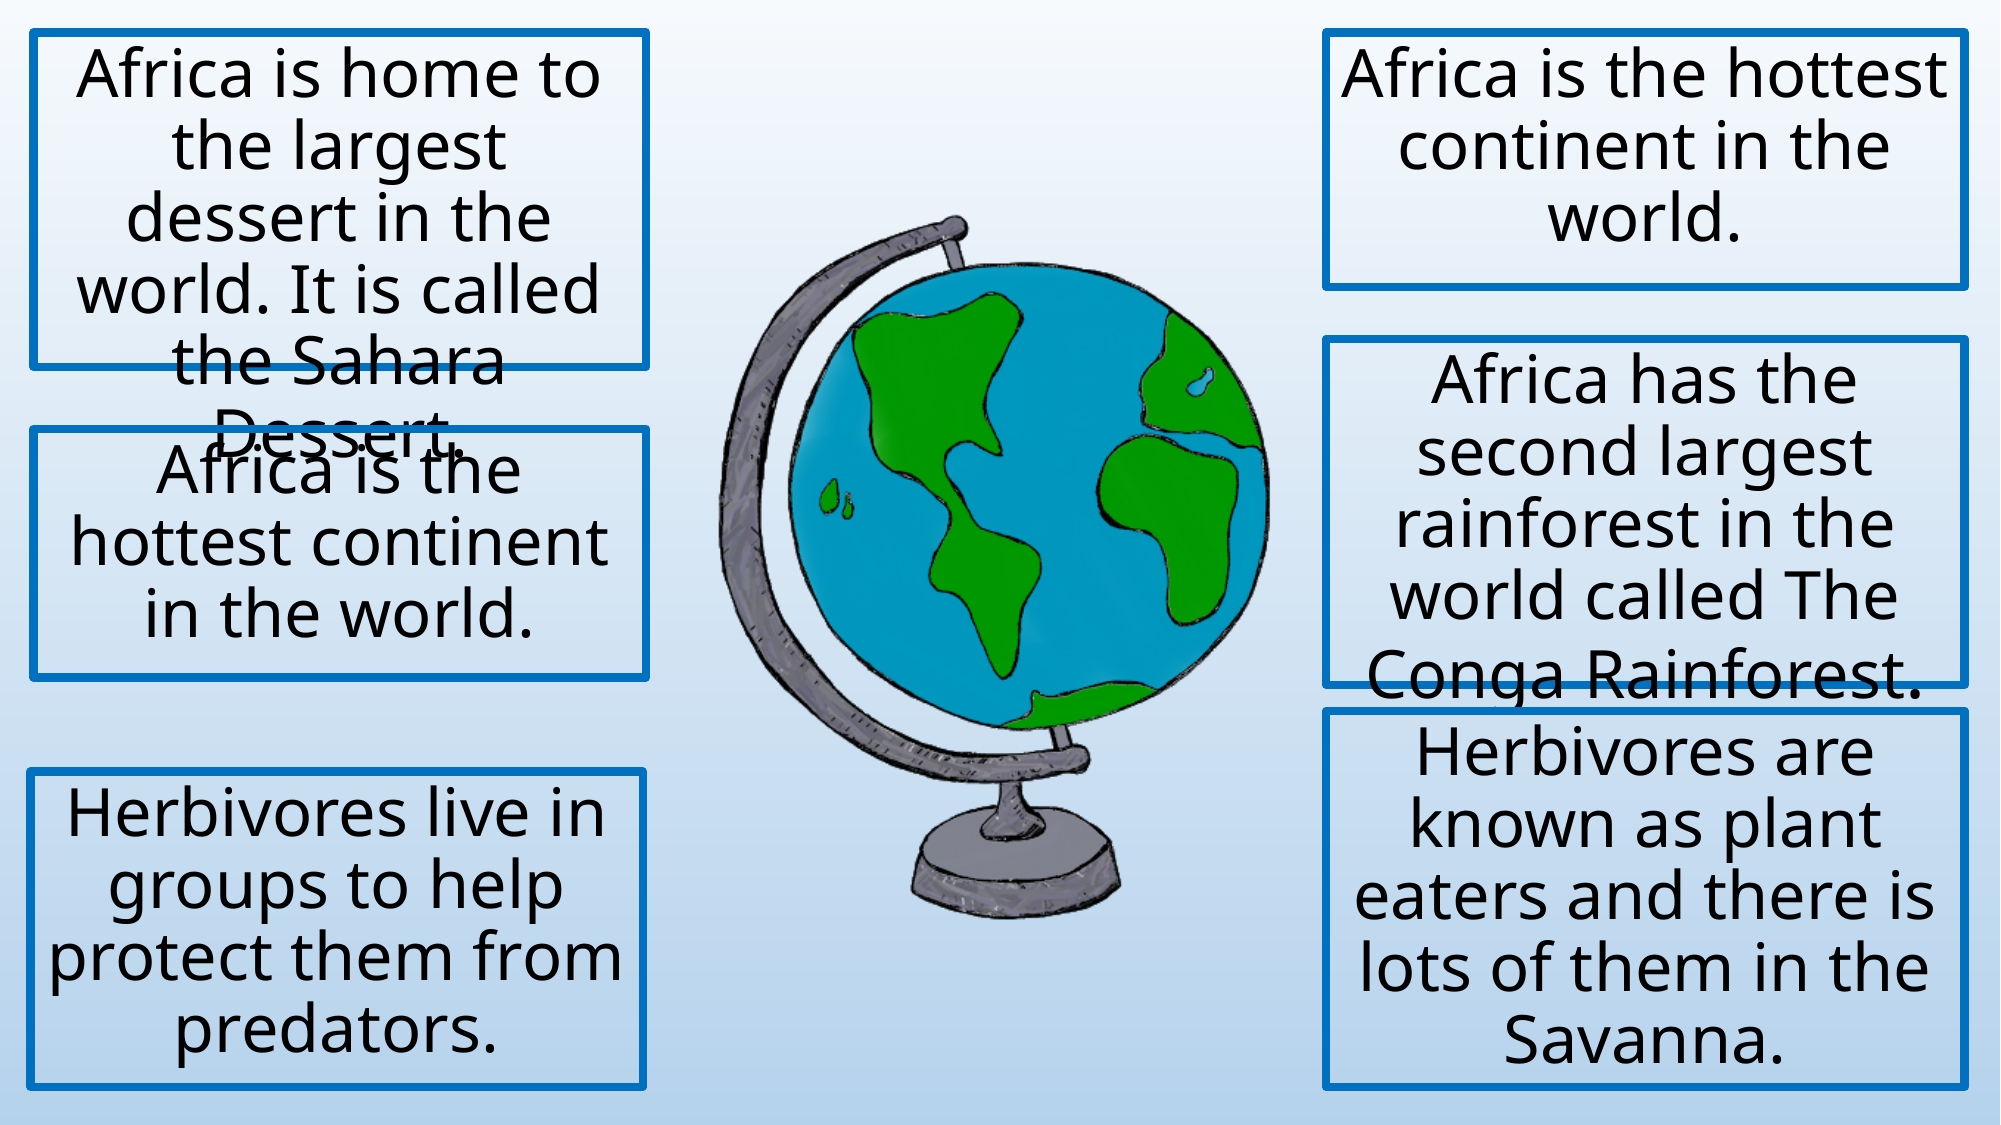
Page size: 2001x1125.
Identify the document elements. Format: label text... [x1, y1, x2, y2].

picture [694, 199, 1301, 952]
text_box Herbivores are known as plant eaters and there is lots of them in the Savanna. [1326, 710, 1965, 1087]
text_box Africa is home to the largest dessert in the world. It is called the Sahara Dessert. [33, 32, 647, 367]
text_box Africa is the hottest continent in the world. [33, 428, 647, 678]
list Africa is the hottest continent in the world. [1326, 32, 1965, 287]
text_box Herbivores live in groups to help protect them from predators. [30, 771, 643, 1087]
text_box Africa has the second largest rainforest in the world called The Conga Rainforest. [1326, 338, 1965, 685]
